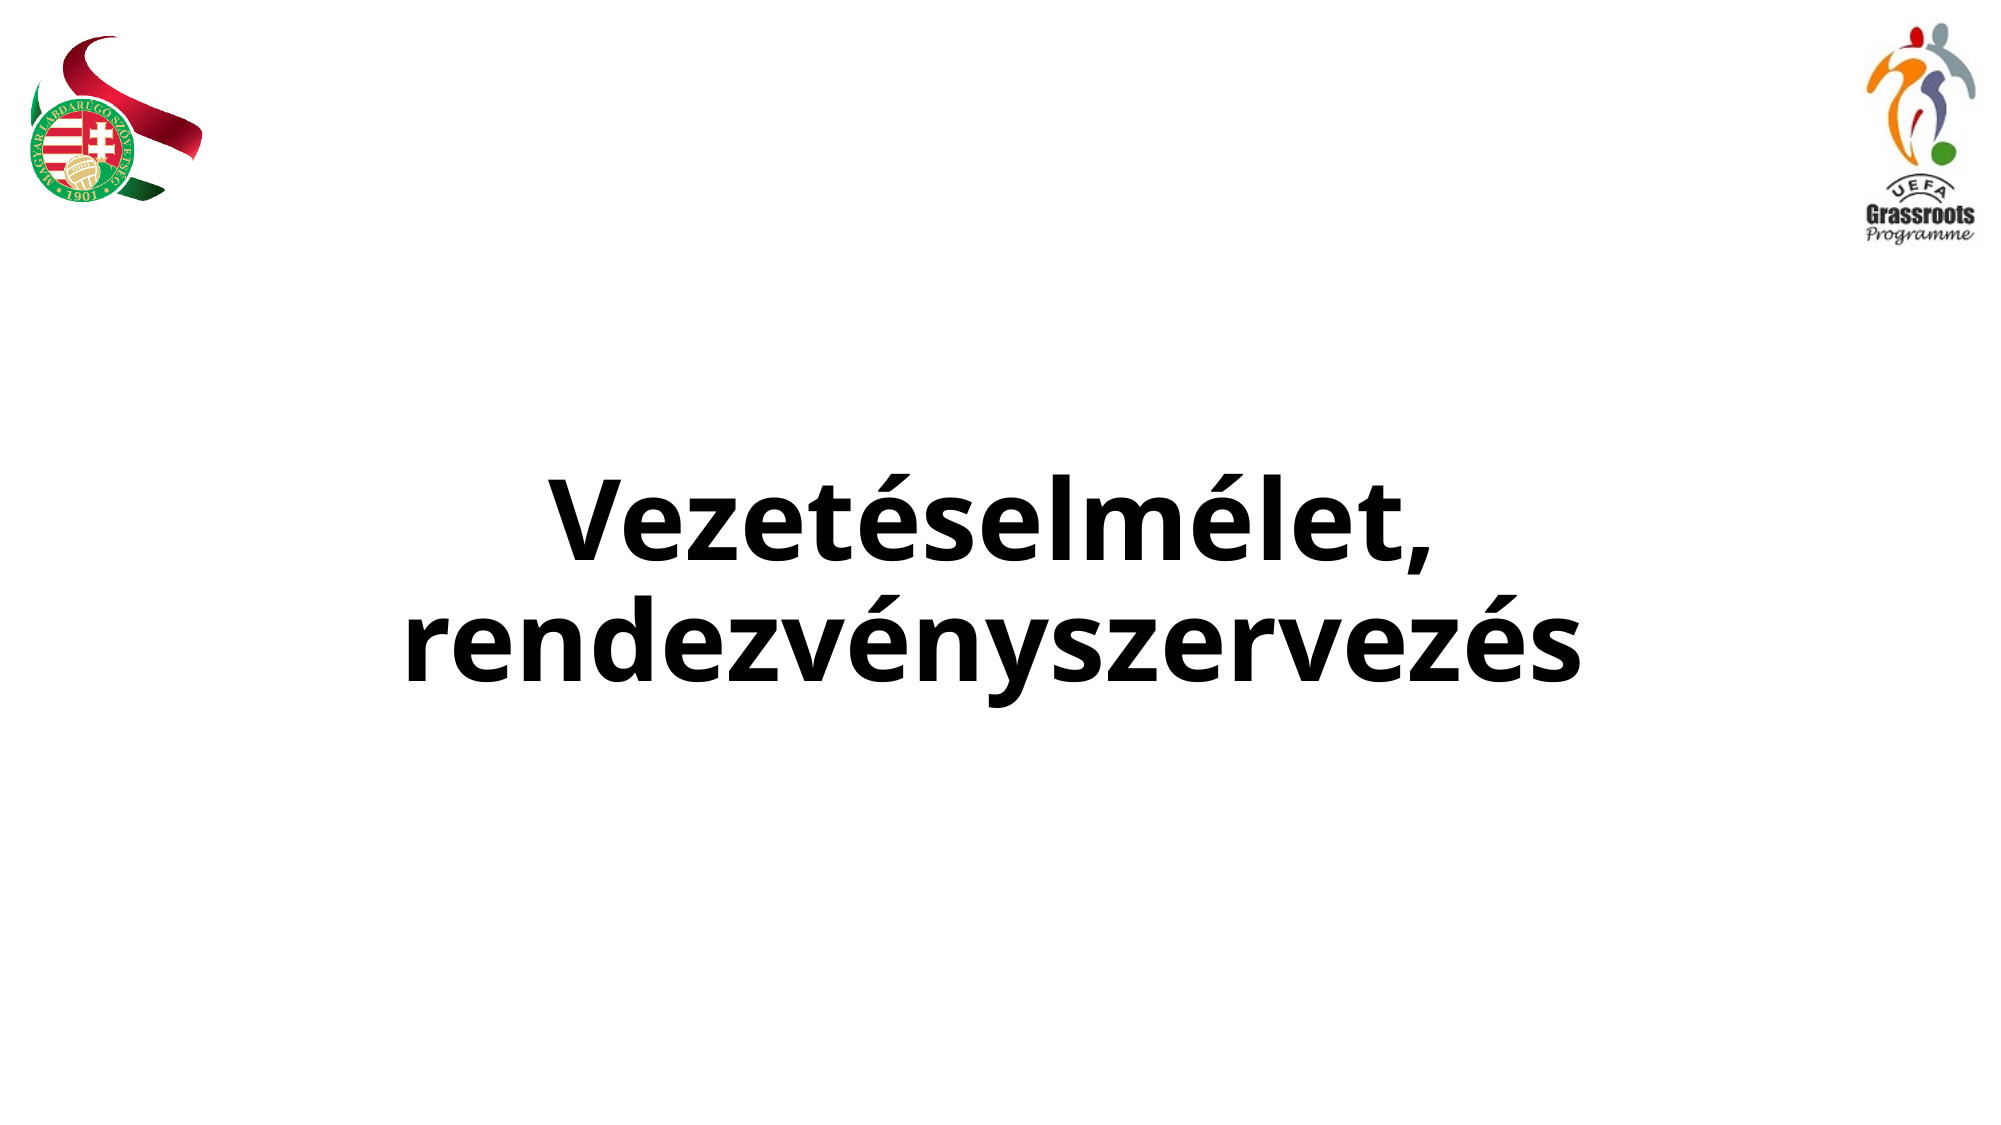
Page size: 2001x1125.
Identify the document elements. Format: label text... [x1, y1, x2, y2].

picture [26, 35, 203, 203]
picture [1842, 1, 2000, 269]
text_box Vezetéselmélet, rendezvényszervezés [202, 455, 1784, 551]
